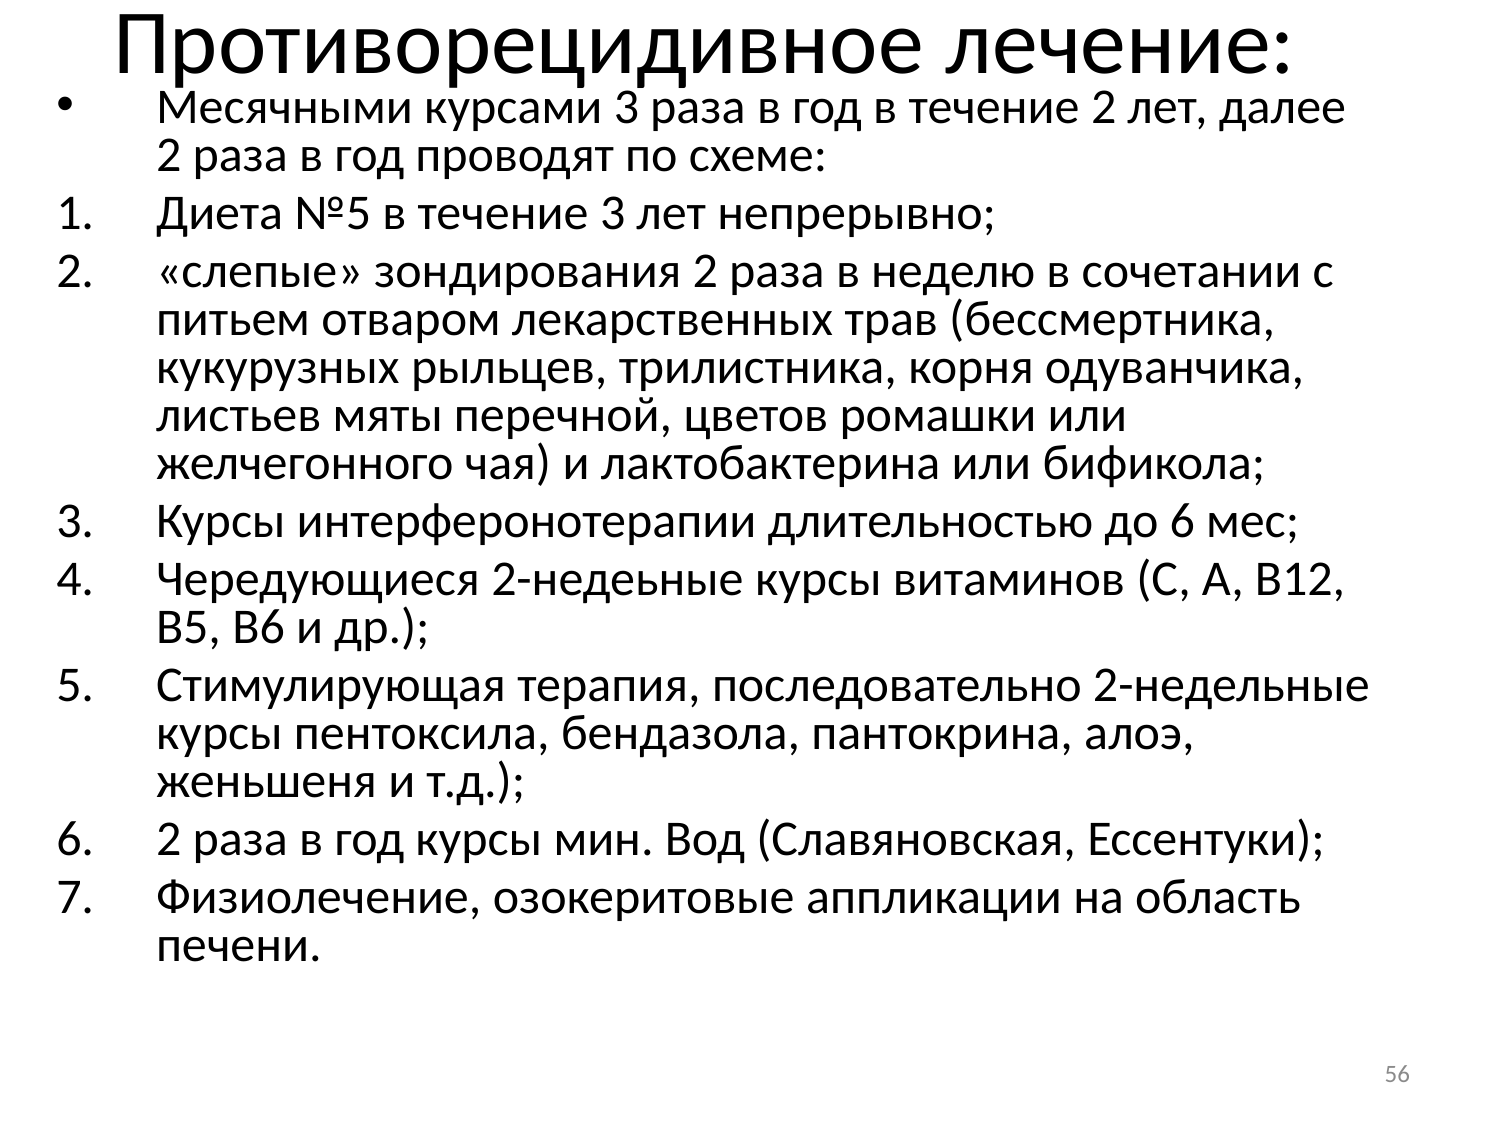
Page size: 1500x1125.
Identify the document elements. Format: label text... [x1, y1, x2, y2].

slide_number 56 [1074, 1042, 1425, 1103]
list Месячными курсами 3 раза в год в течение 2 лет, далее 2 раза в год проводят по схеме: Диета №5 в течение 3 лет непрерывно; «слепые» зондирования 2 раза в неделю в сочетании с питьем отваром лекарственных трав (бессмертника, кукурузных рыльцев, трилистника, корня одуванчика, листьев мяты перечной, цветов ромашки или желчегонного чая) и лактобактерина или бификола; Курсы интерферонотерапии длительностью до 6 мес; Чередующиеся 2-недеьные курсы витаминов (С, А, В12, В5, В6 и др.); Стимулирующая терапия, последовательно 2-недельные курсы пентоксила, бендазола, пантокрина, алоэ, женьшеня и т.д.); 2 раза в год курсы мин. Вод (Славяновская, Ессентуки); Физиолечение, озокеритовые аппликации на область печени. [41, 78, 1392, 1125]
title Противорецидивное лечение: [29, 0, 1380, 150]
